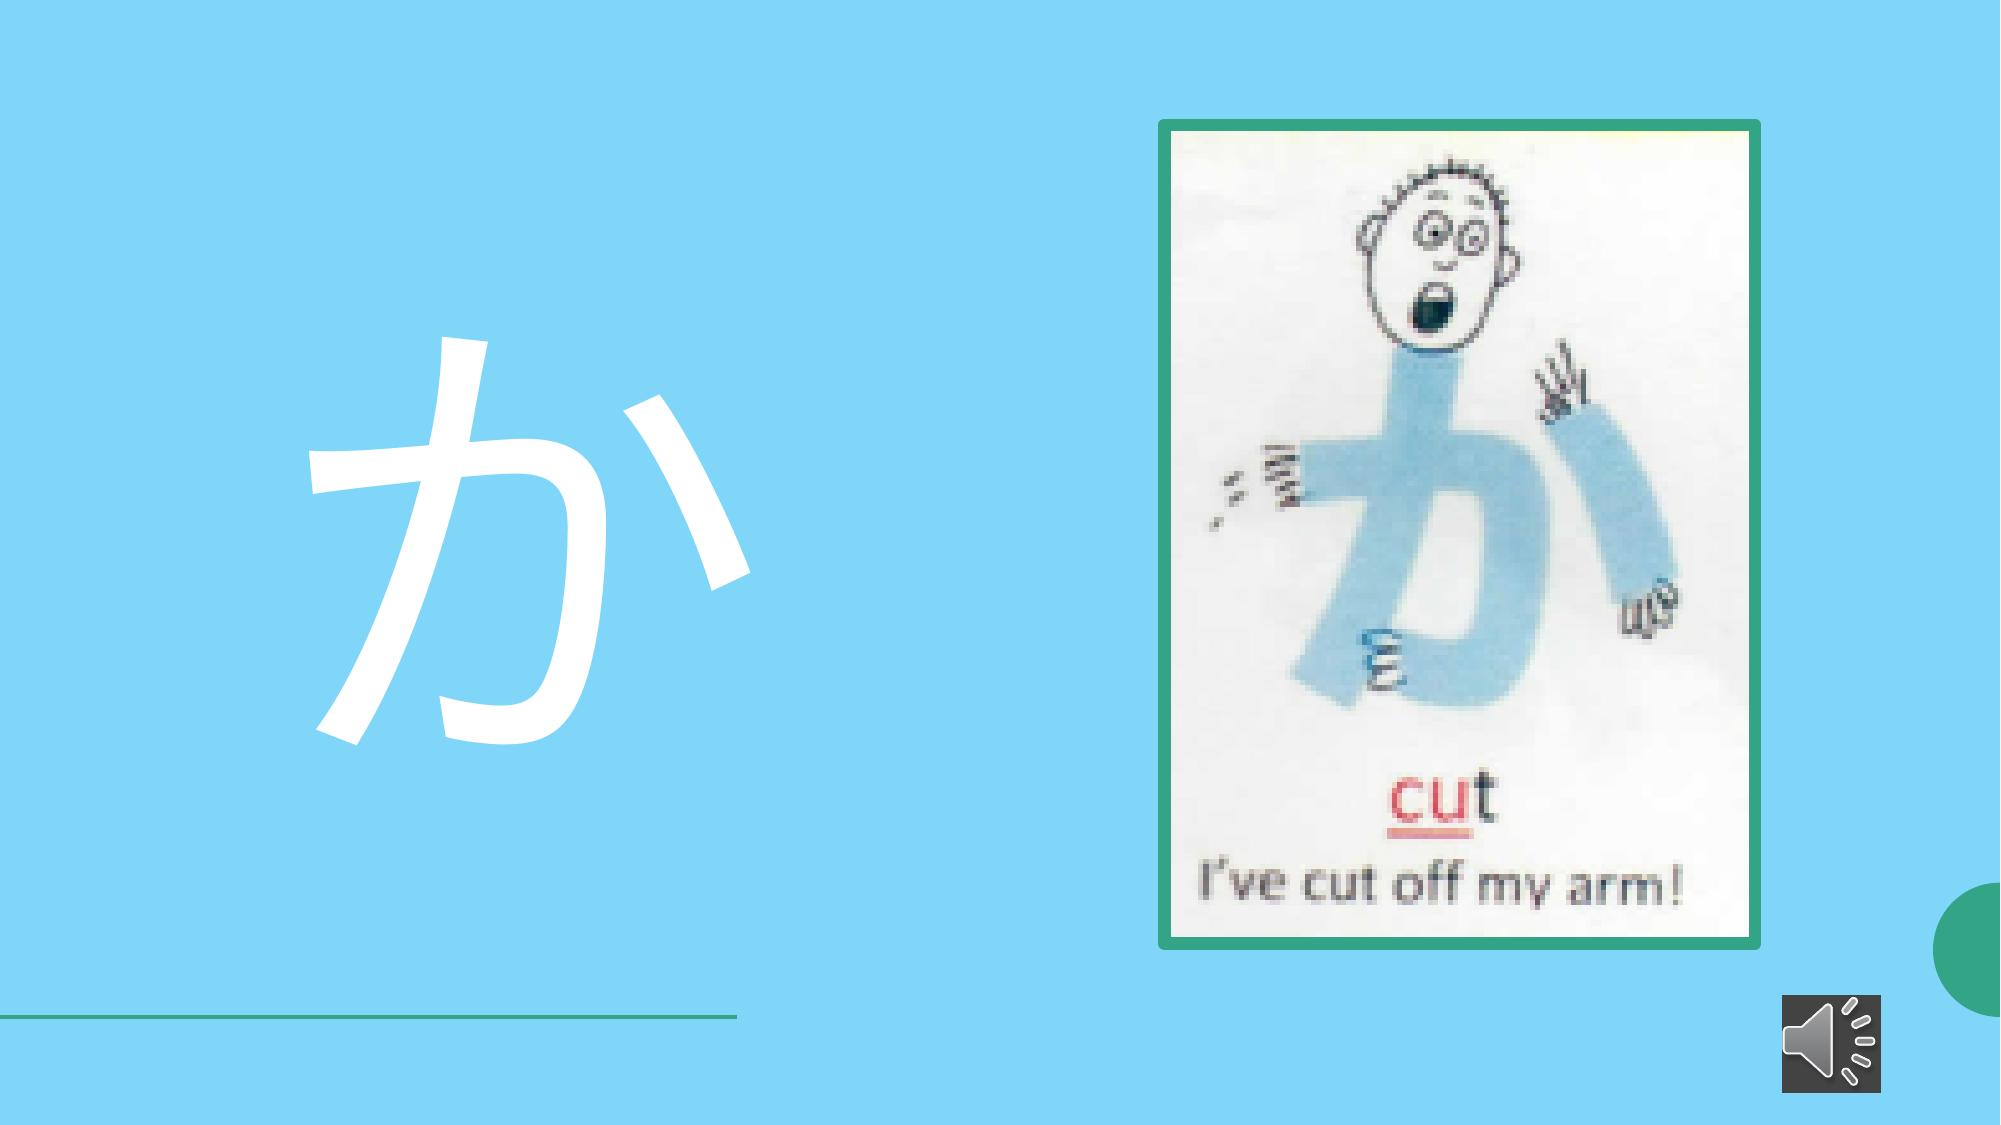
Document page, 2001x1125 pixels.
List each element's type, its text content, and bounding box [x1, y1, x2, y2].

picture [1170, 131, 1749, 938]
text_box か [255, 224, 914, 838]
picture [1781, 994, 1882, 1095]
